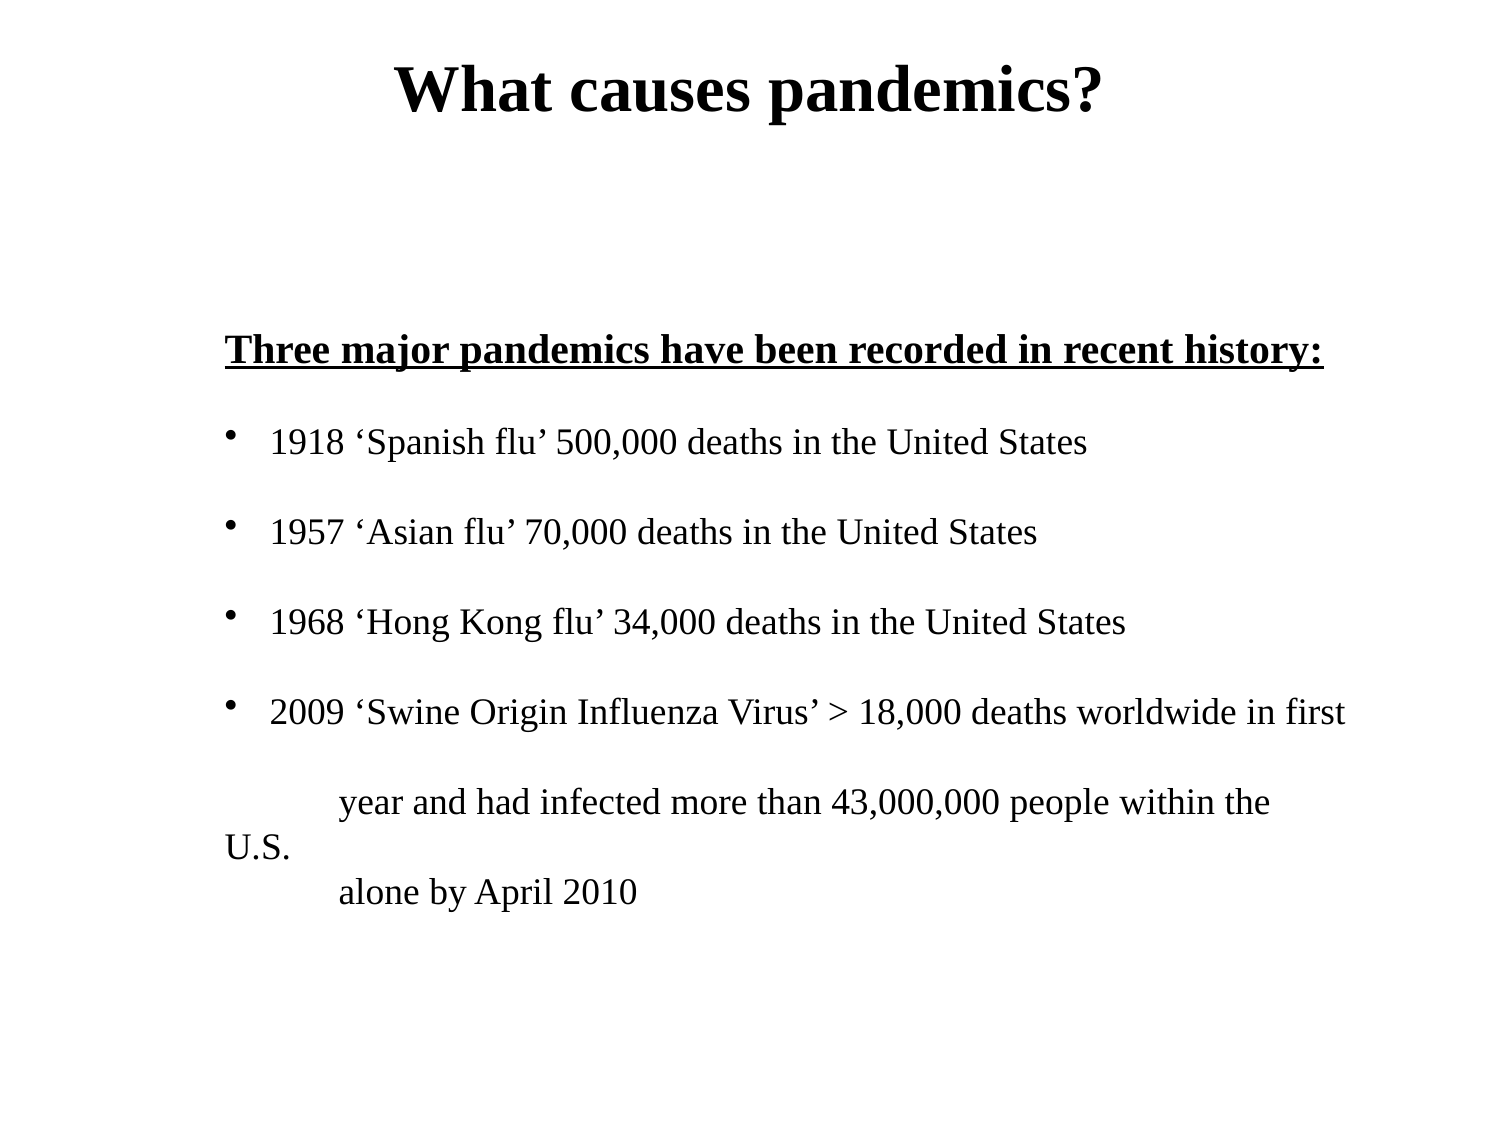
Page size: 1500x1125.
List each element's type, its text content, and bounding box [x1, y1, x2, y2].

text_box Three major pandemics have been recorded in recent history: 1918 ‘Spanish flu’ 500,000 deaths in the United States 1957 ‘Asian flu’ 70,000 deaths in the United States 1968 ‘Hong Kong flu’ 34,000 deaths in the United States 2009 ‘Swine Origin Influenza Virus’ > 18,000 deaths worldwide in first year and had infected more than 43,000,000 people within the U.S. alone by April 2010 [209, 314, 1363, 965]
text_box What causes pandemics? [0, 37, 1500, 133]
